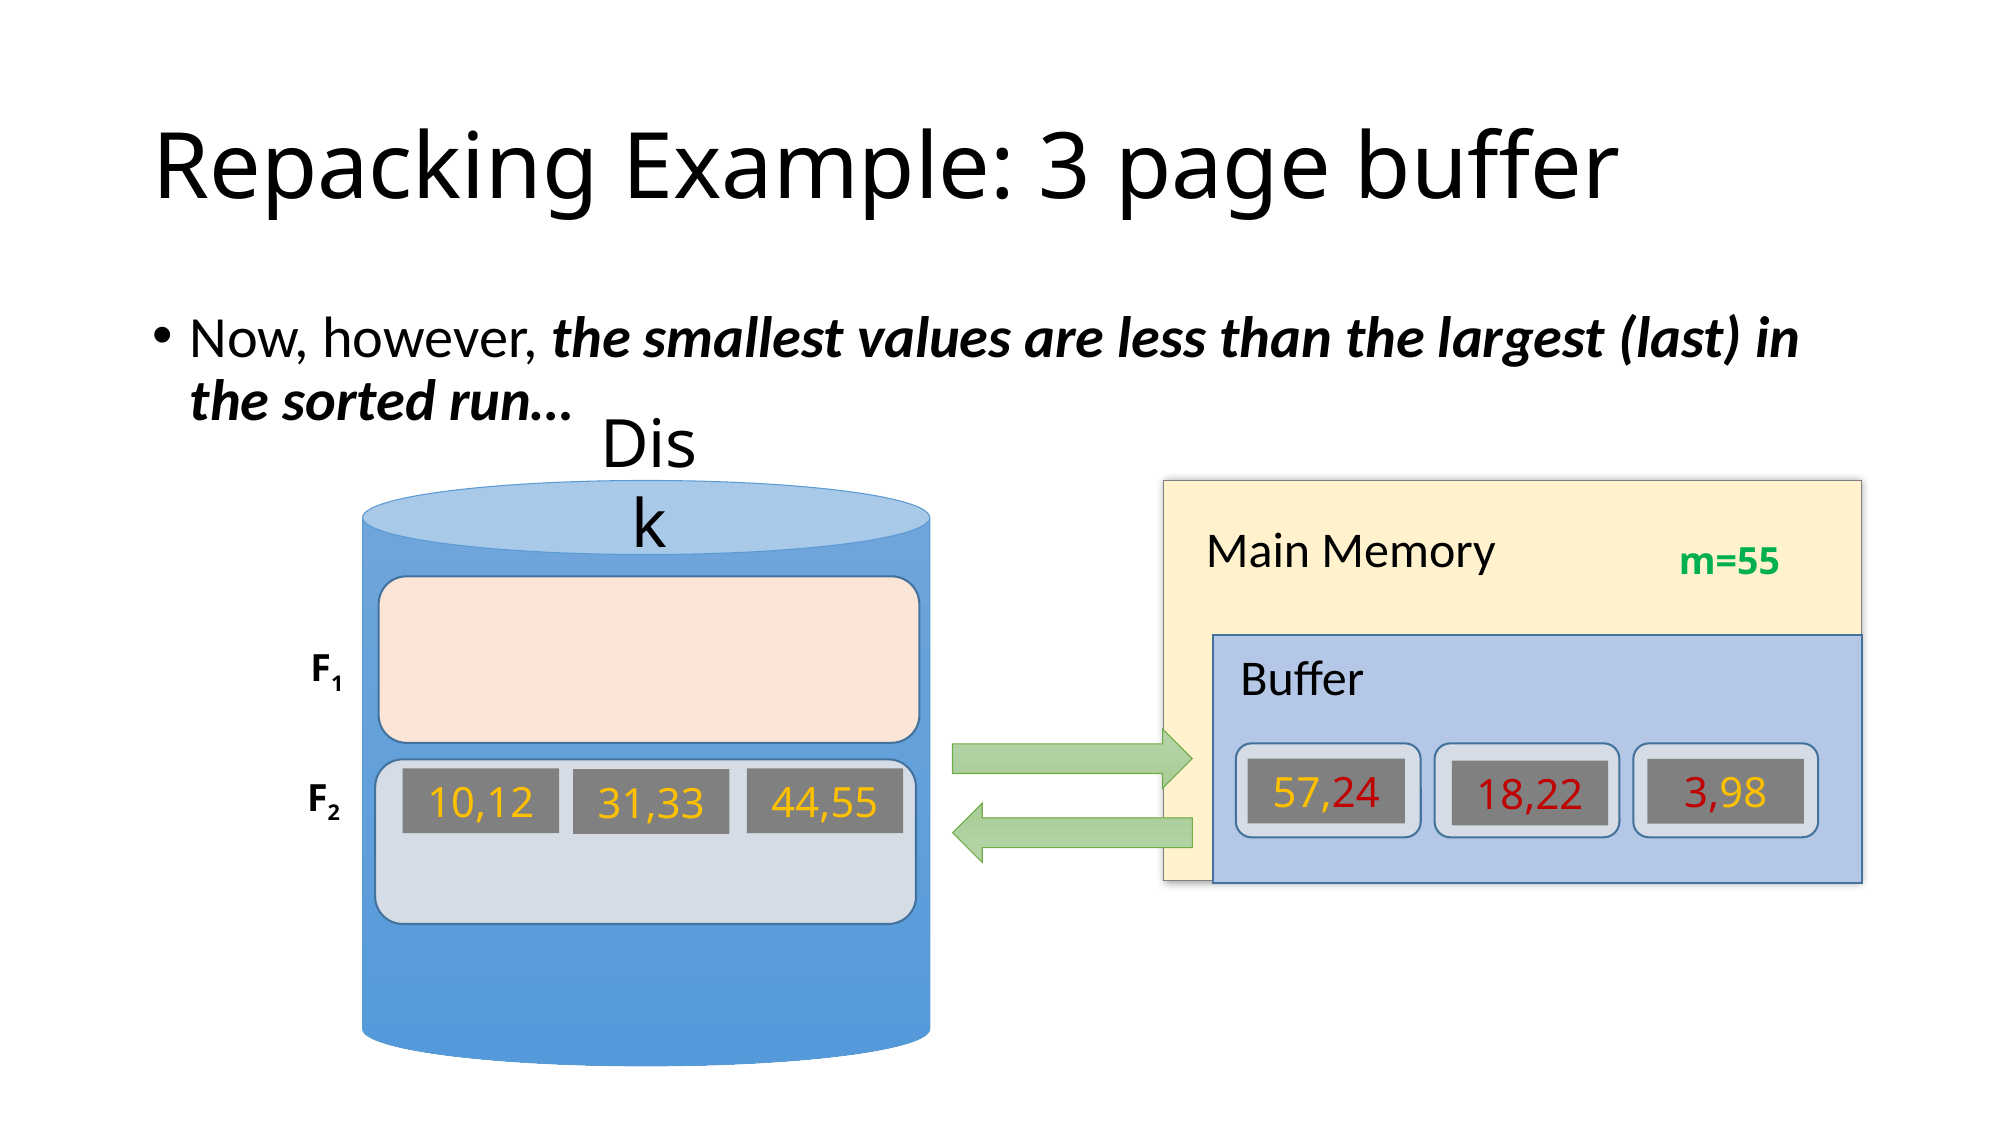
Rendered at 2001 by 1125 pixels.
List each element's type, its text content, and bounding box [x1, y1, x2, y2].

text_box [377, 575, 921, 744]
text_box [374, 758, 918, 926]
text_box [951, 801, 1163, 864]
text_box F1 [295, 637, 359, 703]
text_box 10,12 [402, 768, 560, 834]
text_box 31,33 [573, 769, 730, 834]
list Now, however, the smallest values are less than the largest (last) in the sorted run… [137, 299, 1863, 1014]
text_box Disk [576, 393, 722, 569]
text_box [362, 481, 931, 1067]
text_box 44,55 [746, 768, 904, 834]
text_box [951, 727, 1163, 790]
text_box F2 [292, 766, 355, 832]
title Repacking Example: 3 page buffer [137, 59, 1863, 278]
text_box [1163, 480, 1863, 884]
